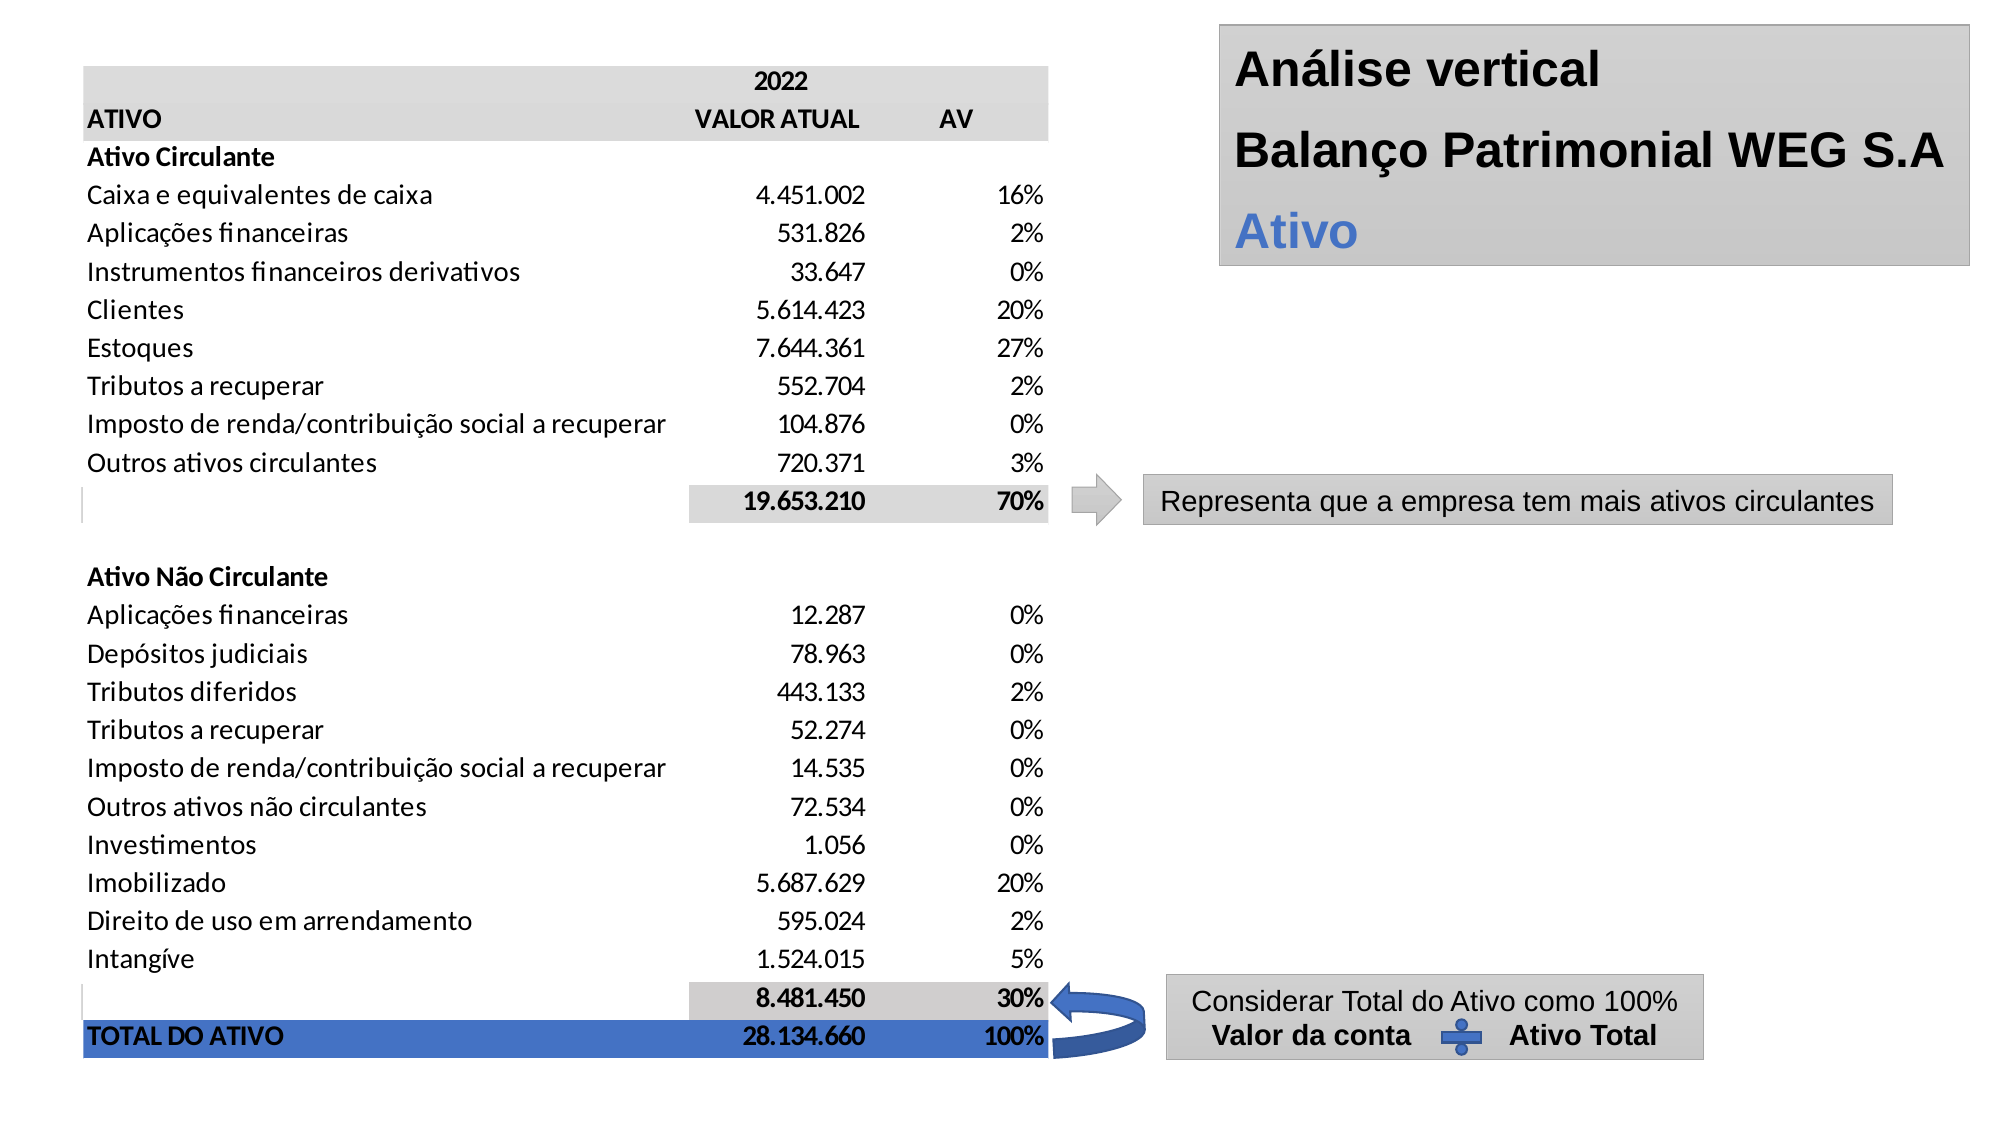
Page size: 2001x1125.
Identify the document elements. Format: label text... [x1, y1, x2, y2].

text_box [1071, 473, 1123, 527]
text_box [1441, 1018, 1482, 1056]
text_box Análise vertical Balanço Patrimonial WEG S.A Ativo [1219, 24, 1970, 266]
text_box Considerar Total do Ativo como 100% Valor da conta Ativo Total [1166, 974, 1704, 1060]
picture [81, 64, 1051, 1061]
text_box Representa que a empresa tem mais ativos circulantes [1143, 474, 1893, 525]
text_box [1051, 981, 1146, 1059]
